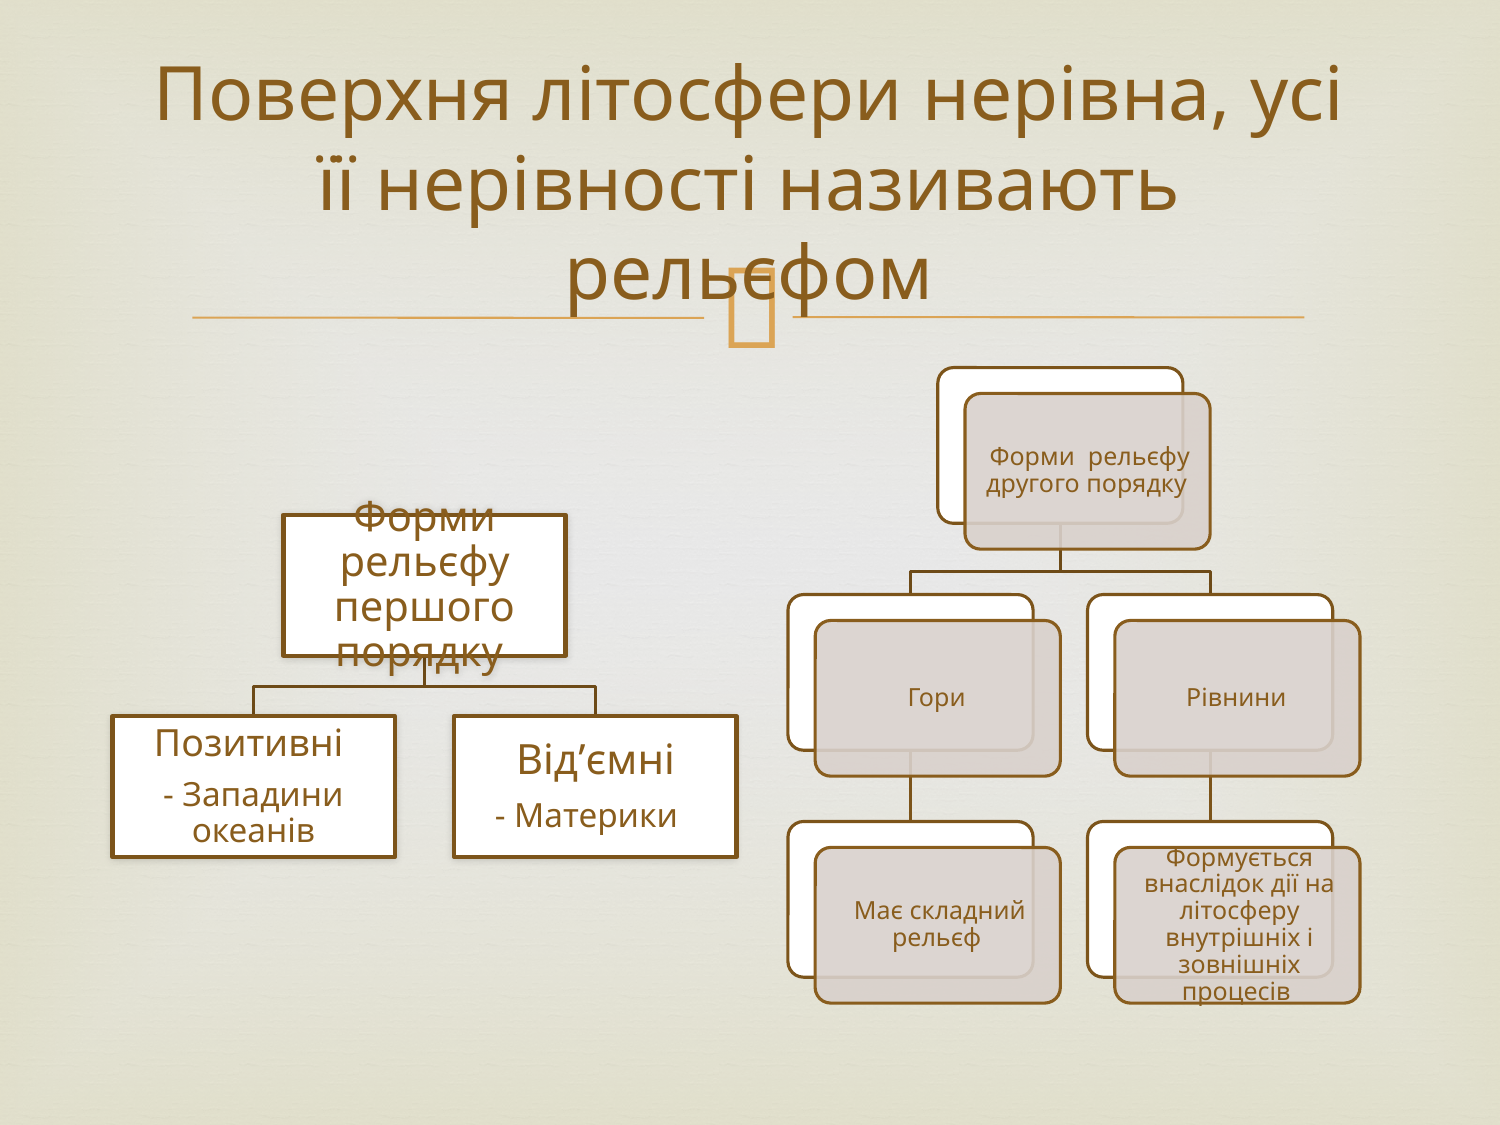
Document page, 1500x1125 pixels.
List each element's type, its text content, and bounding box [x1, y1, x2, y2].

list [111, 366, 737, 1004]
title Поверхня літосфери нерівна, усі її нерівності називають рельєфом [112, 93, 1386, 267]
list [761, 366, 1387, 1004]
